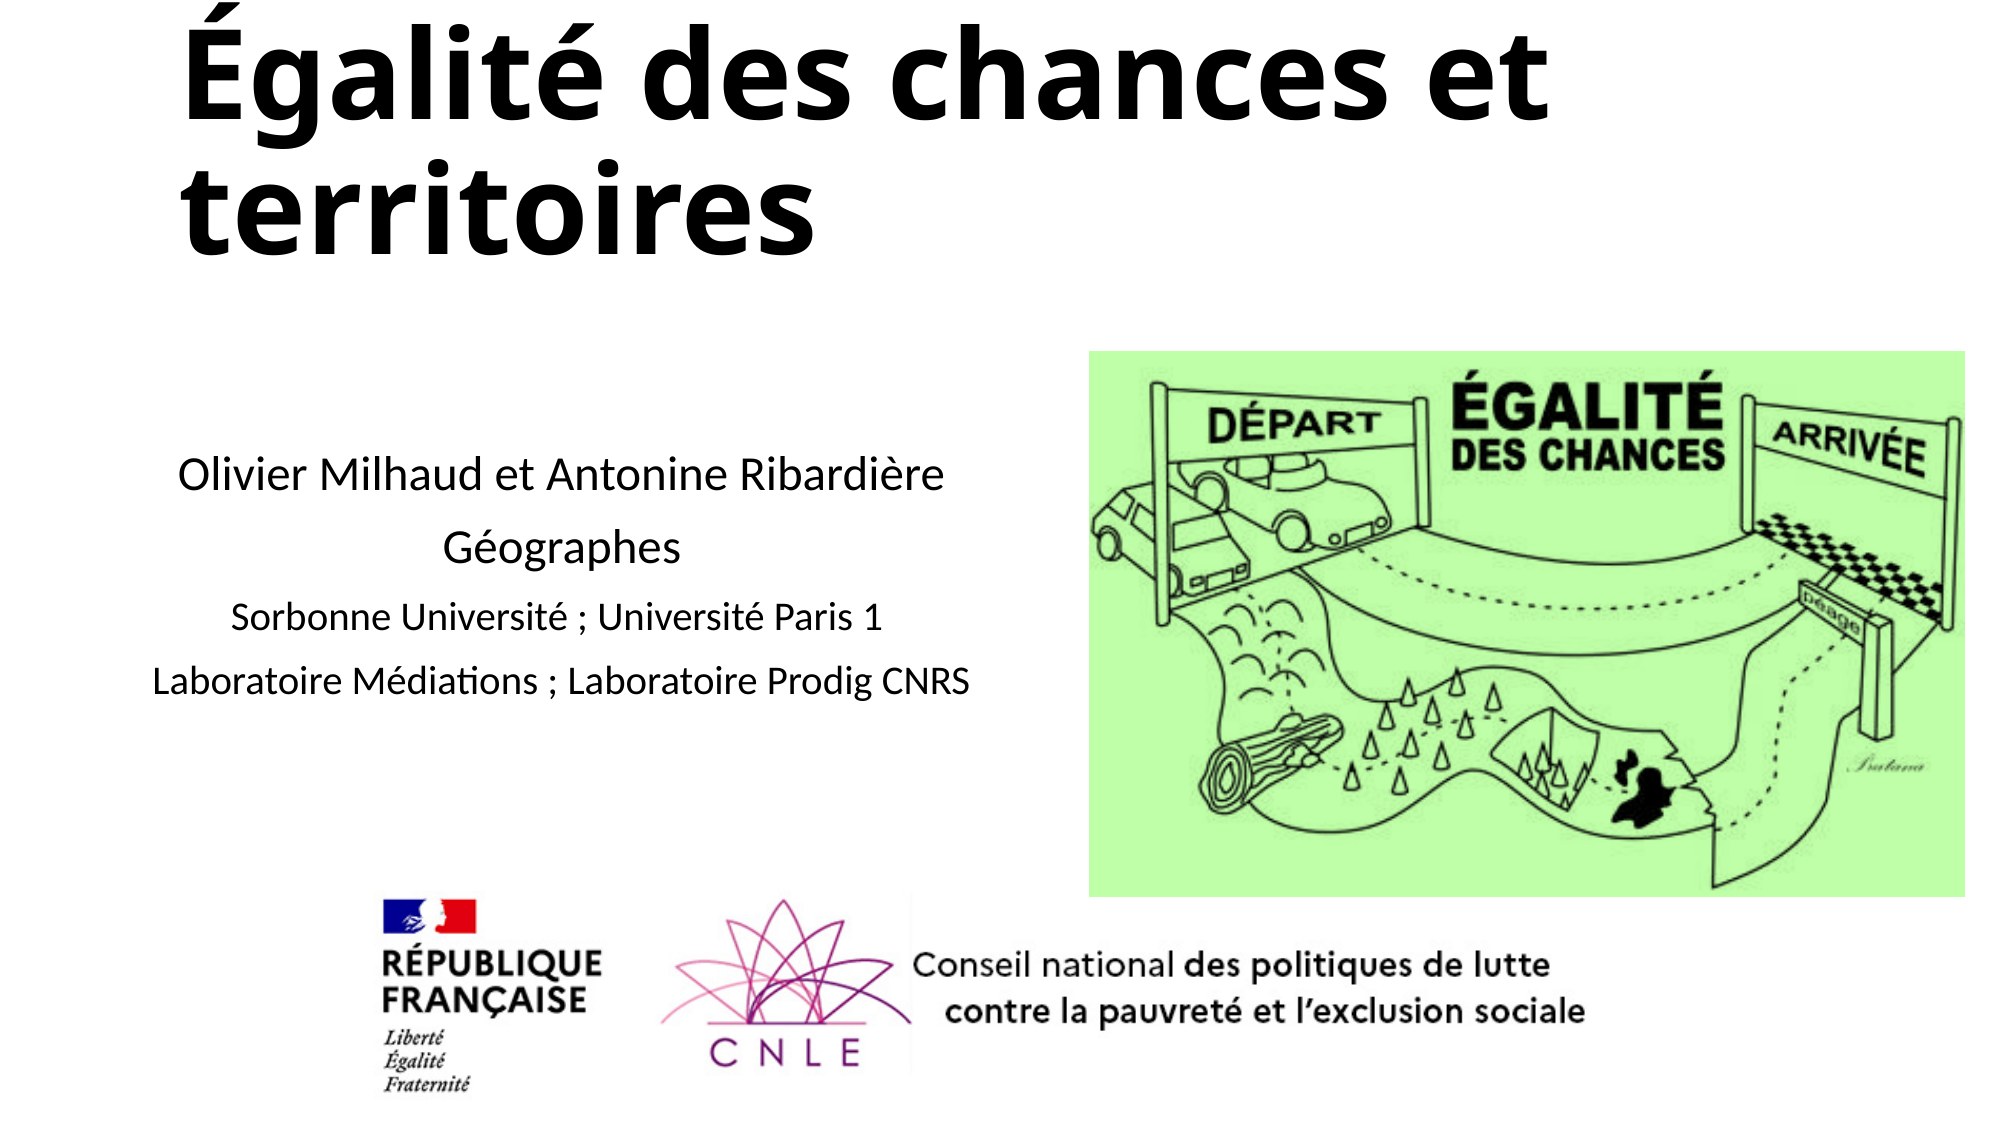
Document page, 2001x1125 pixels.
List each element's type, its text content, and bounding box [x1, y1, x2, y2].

title Égalité des chances et territoires [163, 0, 1913, 289]
picture [349, 351, 1965, 1125]
subtitle Olivier Milhaud et Antonine Ribardière Géographes Sorbonne Université ; Université Paris 1 Laboratoire Médiations ; Laboratoire Prodig CNRS [58, 440, 1066, 713]
